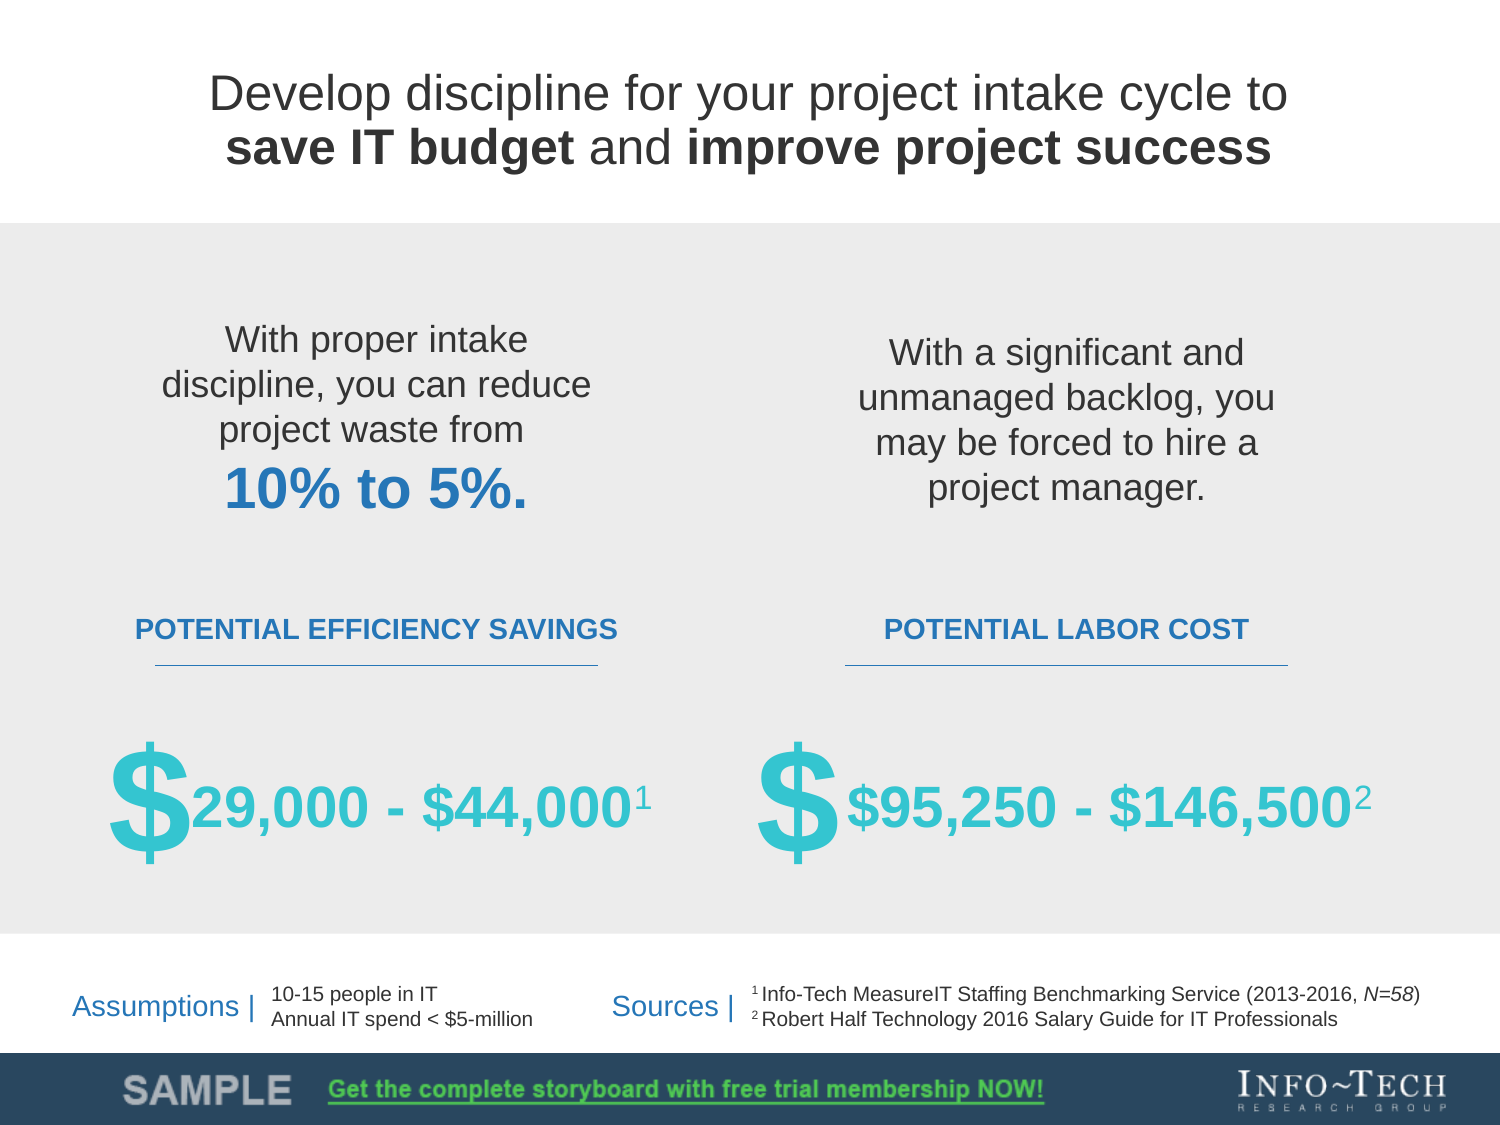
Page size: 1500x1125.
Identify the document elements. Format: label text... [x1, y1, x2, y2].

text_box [0, 1053, 1500, 1125]
text_box [0, 221, 1500, 936]
text_box 10-15 people in IT Annual IT spend < $5-million [256, 972, 736, 1038]
text_box 1 Info-Tech MeasureIT Staffing Benchmarking Service (2013-2016, N=58) 2 Robert Half Technology 2016 Salary Guide for IT Professionals [736, 972, 1500, 1038]
text_box With a significant and unmanaged backlog, you may be forced to hire a project manager. [817, 320, 1316, 516]
text_box With proper intake discipline, you can reduce project waste from 10% to 5%. [142, 308, 612, 528]
text_box POTENTIAL EFFICIENCY SAVINGS [119, 602, 634, 653]
title Develop discipline for your project intake cycle to save IT budget and improve project success [41, 48, 1457, 192]
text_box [93, 694, 661, 893]
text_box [741, 694, 1393, 893]
text_box POTENTIAL LABOR COST [869, 602, 1265, 653]
text_box Assumptions | [0, 980, 256, 1031]
